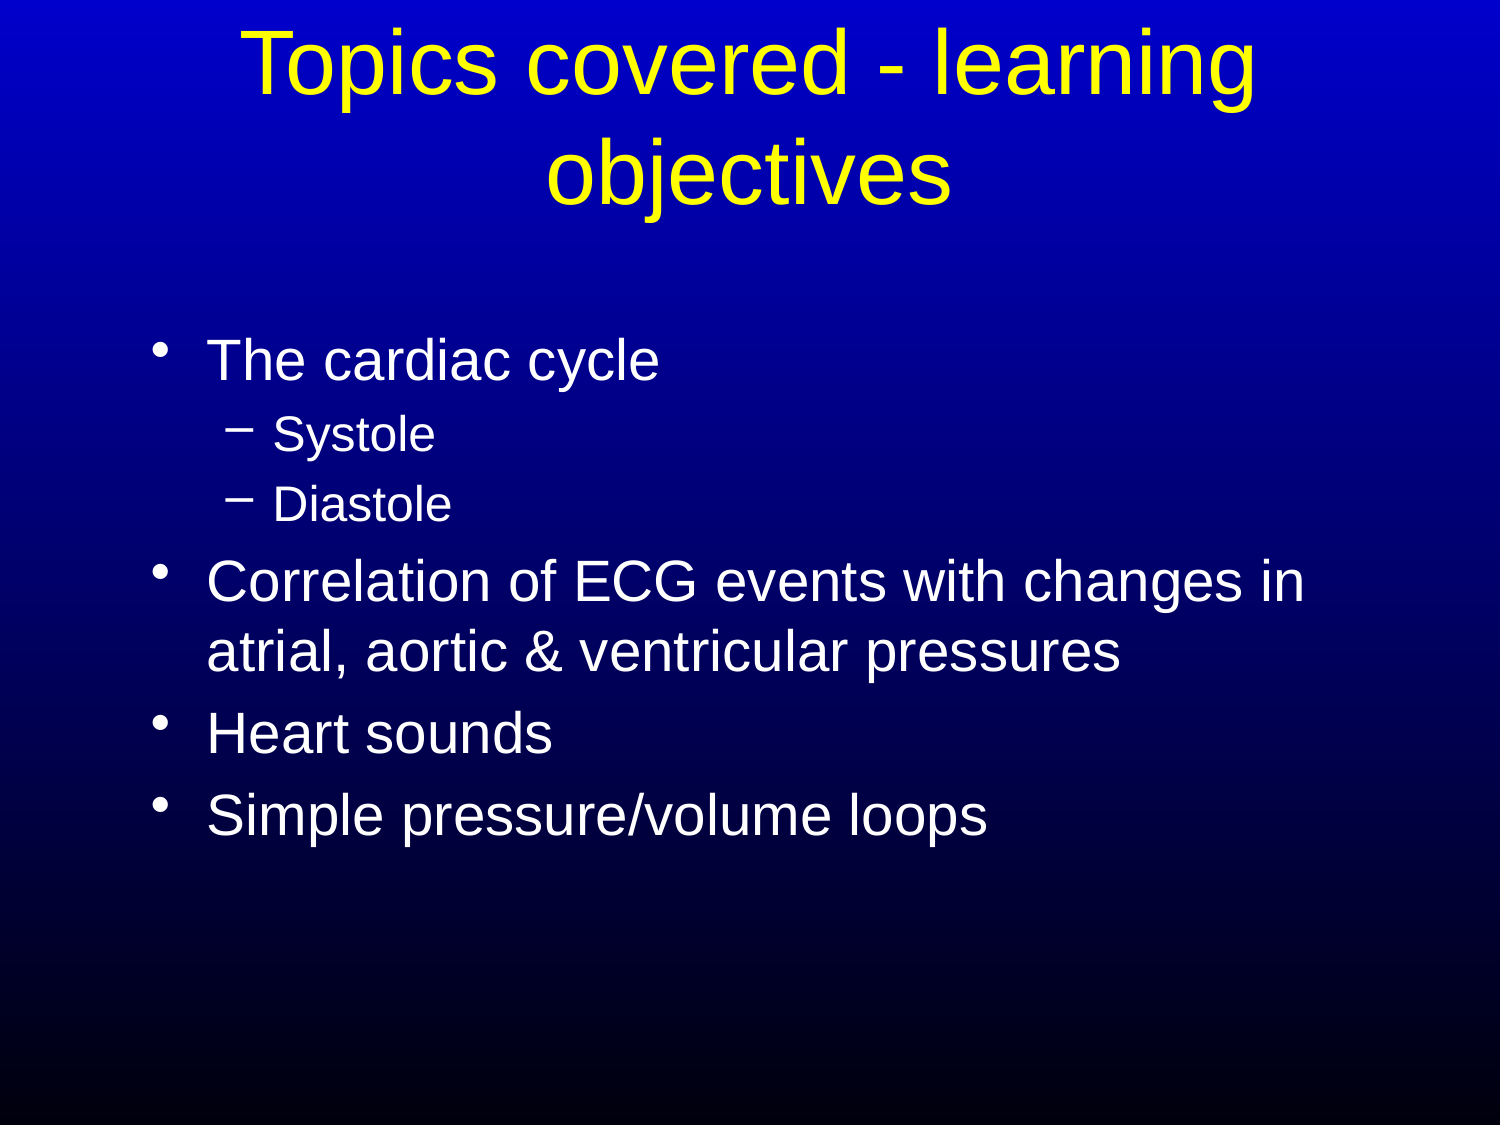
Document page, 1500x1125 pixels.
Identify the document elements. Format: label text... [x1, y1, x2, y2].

list The cardiac cycle Systole Diastole Correlation of ECG events with changes in atrial, aortic & ventricular pressures Heart sounds Simple pressure/volume loops [135, 314, 1377, 941]
title Topics covered - learning objectives [99, 0, 1401, 226]
